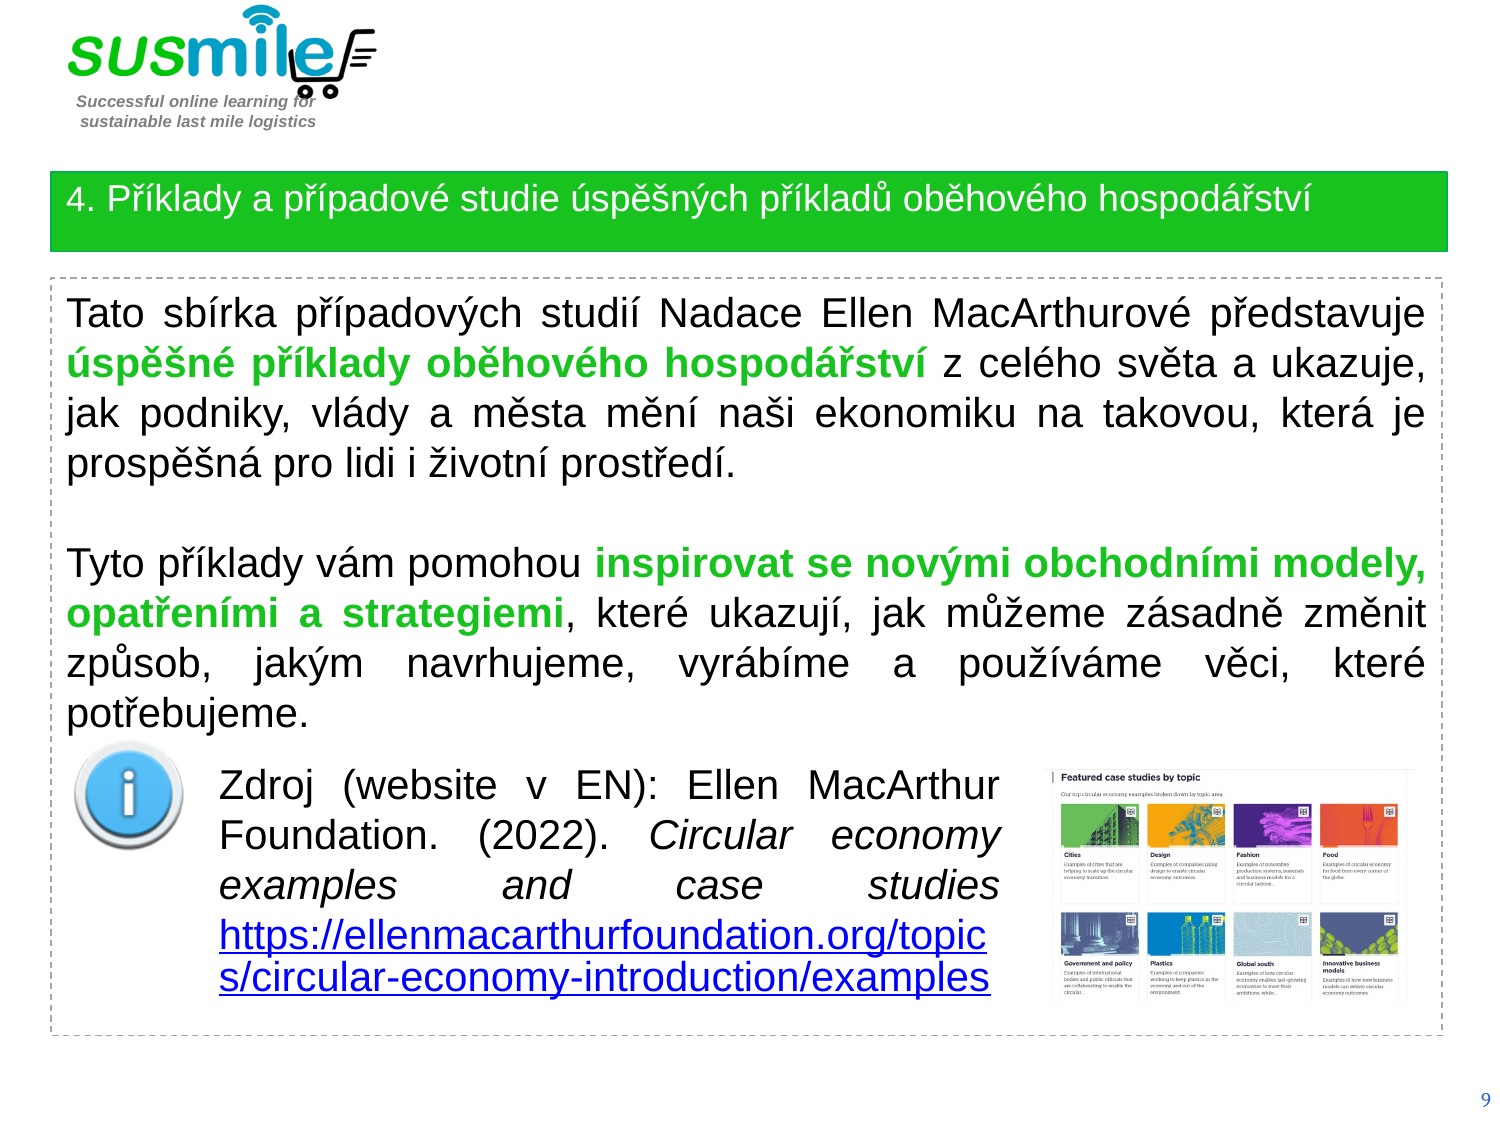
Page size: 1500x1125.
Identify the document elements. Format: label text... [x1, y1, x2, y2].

text_box Zdroj (website v EN): Ellen MacArthur Foundation. (2022). Circular economy examples and case studies https://ellenmacarthurfoundation.org/topics/circular-economy-introduction/examples [204, 750, 1016, 986]
picture [1045, 766, 1415, 1002]
text_box 4. Příklady a případové studie úspěšných příkladů oběhového hospodářství [51, 171, 1448, 252]
picture [72, 737, 186, 851]
slide_number 9 [1156, 1069, 1500, 1125]
picture [61, 0, 400, 107]
text_box Tato sbírka případových studií Nadace Ellen MacArthurové představuje úspěšné příklady oběhového hospodářství z celého světa a ukazuje, jak podniky, vlády a města mění naši ekonomiku na takovou, která je prospěšná pro lidi i životní prostředí. Tyto příklady vám pomohou inspirovat se novými obchodními modely, opatřeními a strategiemi, které ukazují, jak můžeme zásadně změnit způsob, jakým navrhujeme, vyrábíme a používáme věci, které potřebujeme. [51, 277, 1442, 1036]
